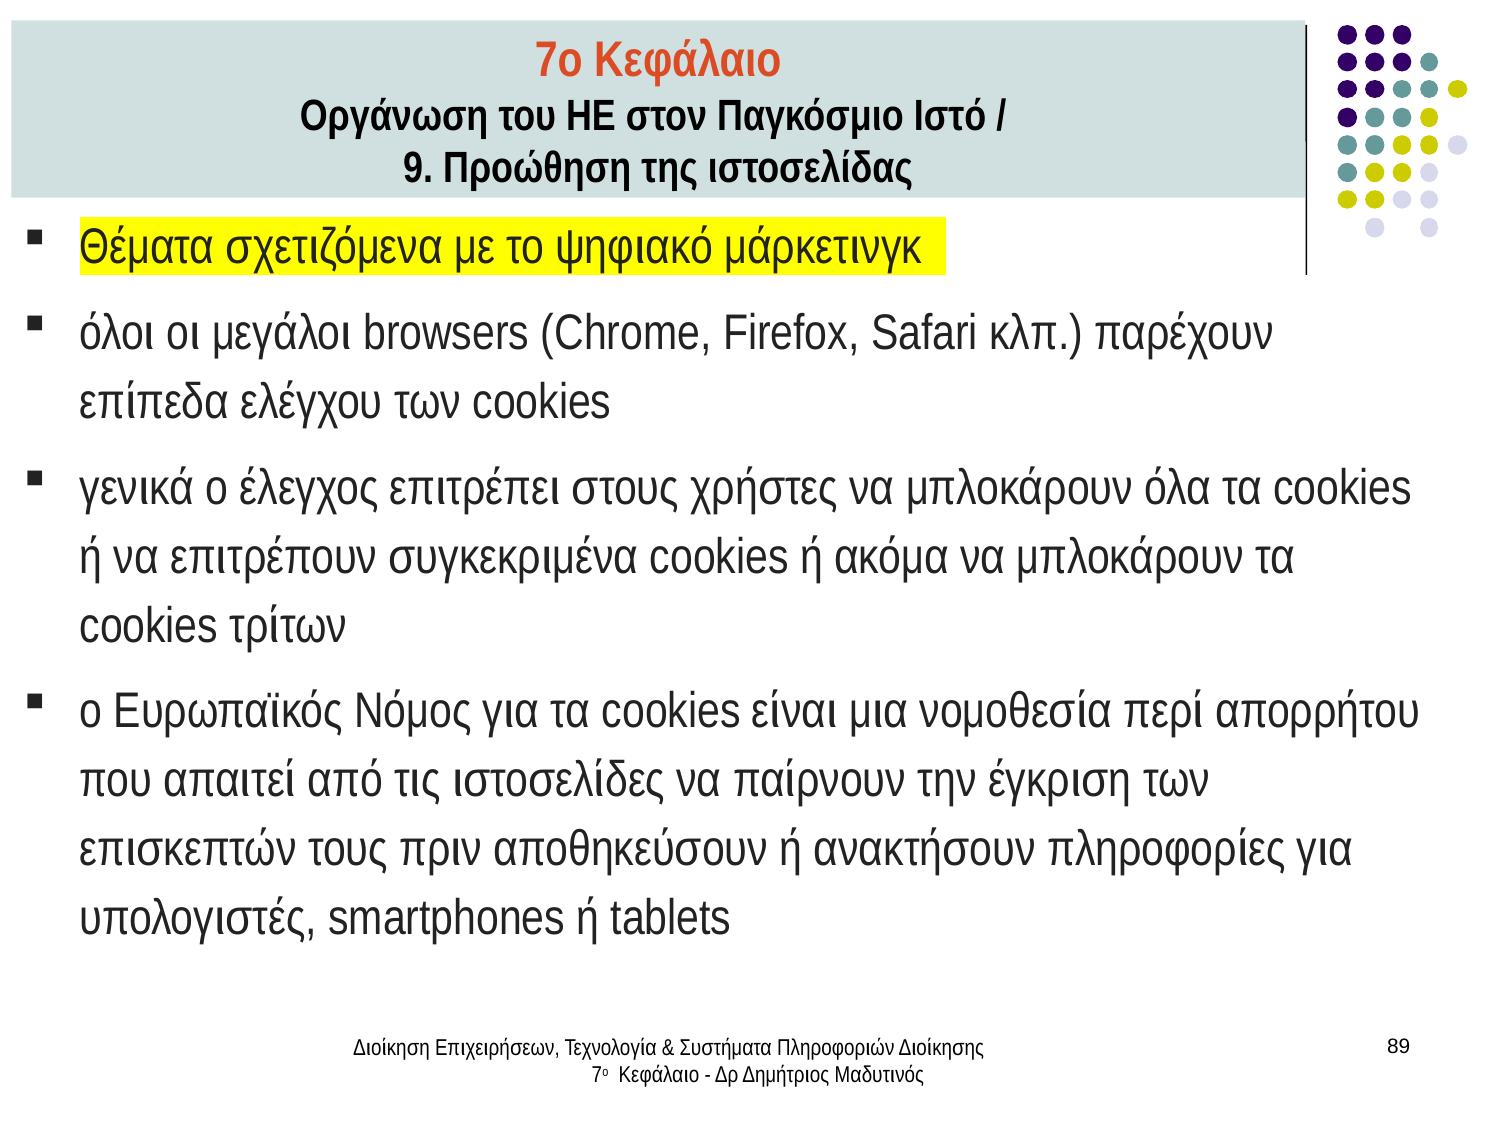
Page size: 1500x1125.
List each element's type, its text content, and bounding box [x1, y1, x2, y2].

text_box Θέματα σχετιζόμενα με το ψηφιακό μάρκετινγκ όλοι οι μεγάλοι browsers (Chrome, Firefox, Safari κλπ.) παρέχουν επίπεδα ελέγχου των cookies γενικά ο έλεγχος επιτρέπει στους χρήστες να μπλοκάρουν όλα τα cookies ή να επιτρέπουν συγκεκριμένα cookies ή ακόμα να μπλοκάρουν τα cookies τρίτων ο Ευρωπαϊκός Νόμος για τα cookies είναι μια νομοθεσία περί απορρήτου που απαιτεί από τις ιστοσελίδες να παίρνουν την έγκριση των επισκεπτών τους πριν αποθηκεύσουν ή ανακτήσουν πληροφορίες για υπολογιστές, smartphones ή tablets [8, 197, 1450, 953]
footer Διοίκηση Επιχειρήσεων, Τεχνολογία & Συστήματα Πληροφοριών Διοίκησης 7ο Κεφάλαιο - Δρ Δημήτριος Μαδυτινός [336, 1025, 1123, 1100]
slide_number 89 [1123, 1025, 1425, 1100]
text_box 7ο Κεφάλαιο Οργάνωση του ΗΕ στον Παγκόσμιο Ιστό / 9. Προώθηση της ιστοσελίδας [11, 20, 1306, 198]
